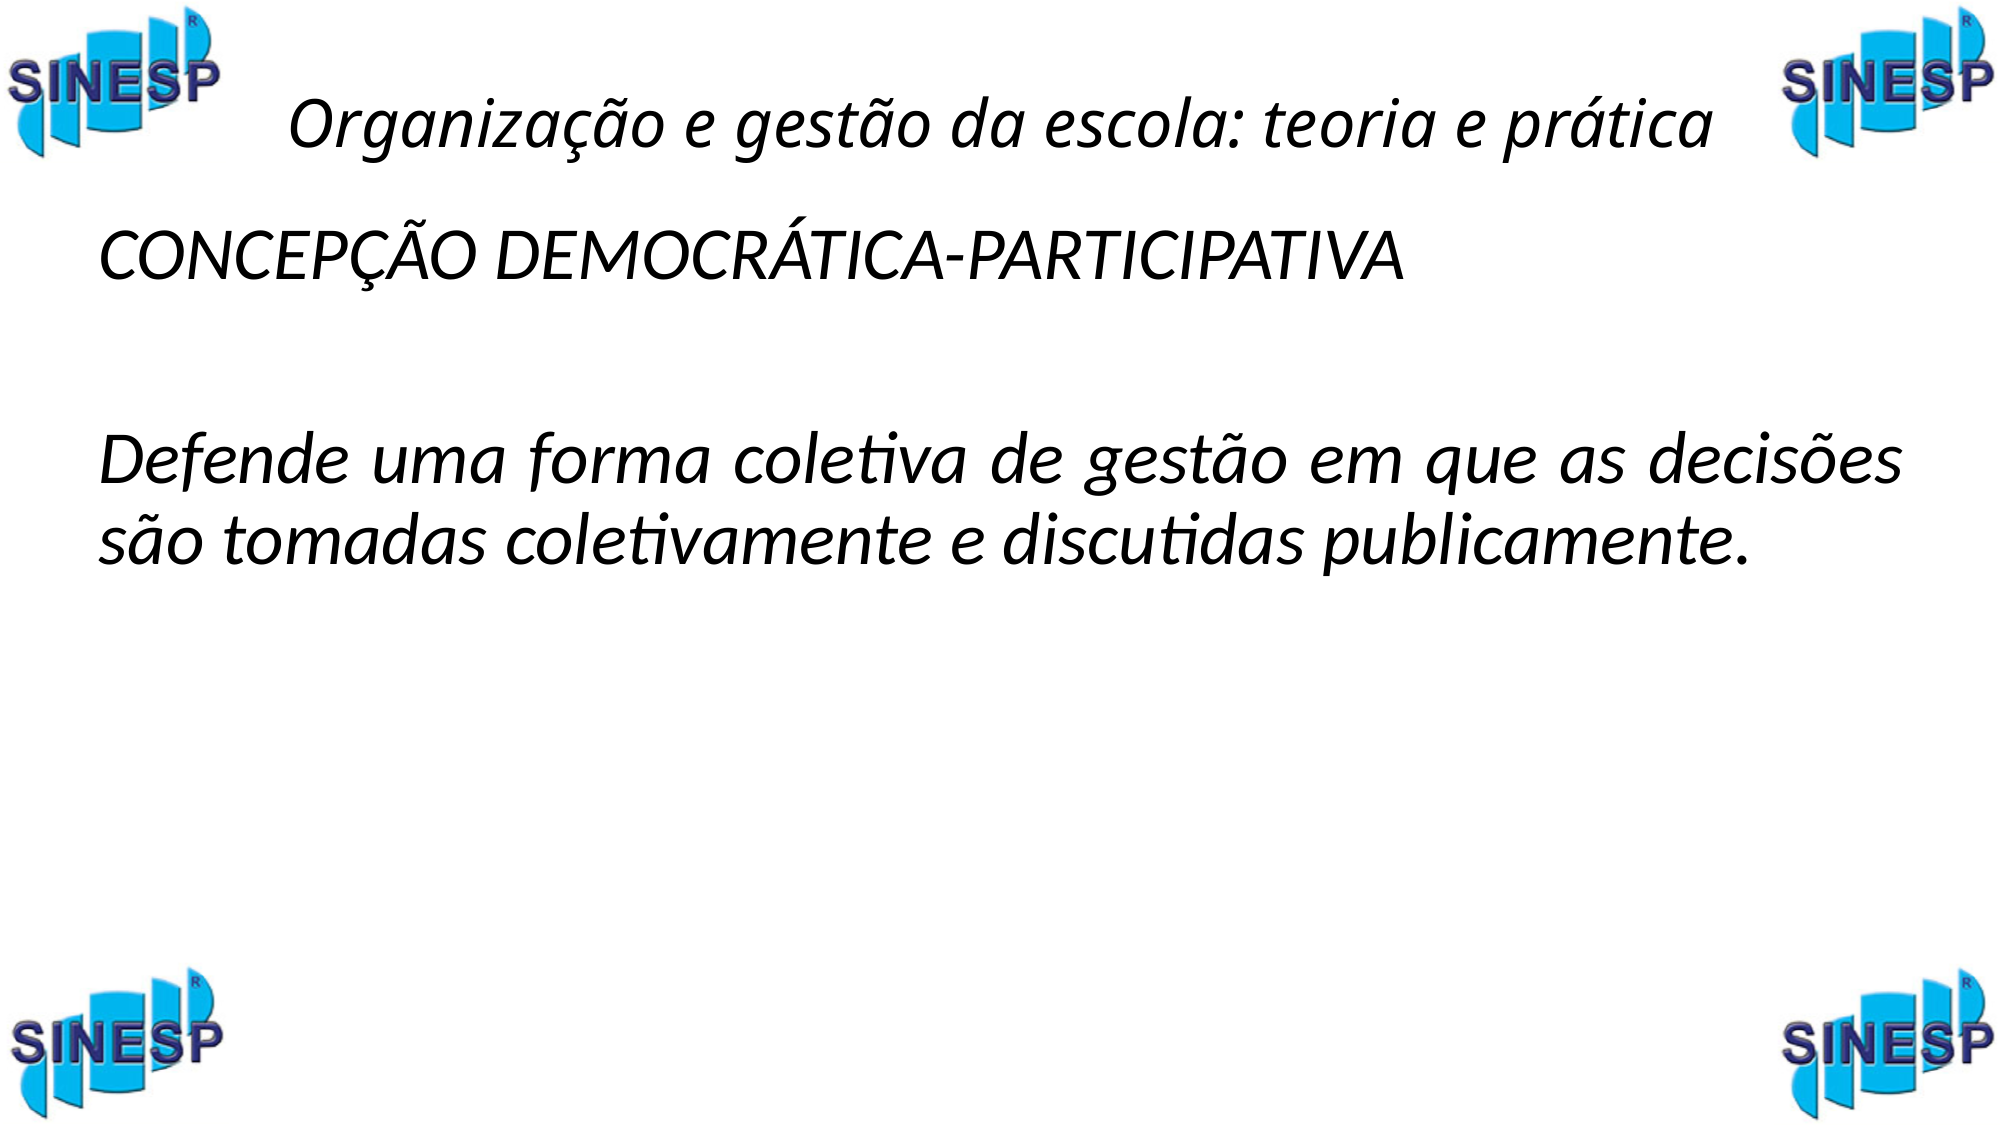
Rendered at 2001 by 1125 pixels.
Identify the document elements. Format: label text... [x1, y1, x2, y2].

picture [3, 962, 229, 1124]
list CONCEPÇÃO DEMOCRÁTICA-PARTICIPATIVA Defende uma forma coletiva de gestão em que as decisões são tomadas coletivamente e discutidas publicamente. [83, 207, 1920, 965]
picture [1774, 1, 2000, 163]
picture [1774, 963, 2000, 1125]
title Organização e gestão da escola: teoria e prática [153, 16, 1851, 207]
picture [0, 1, 226, 163]
